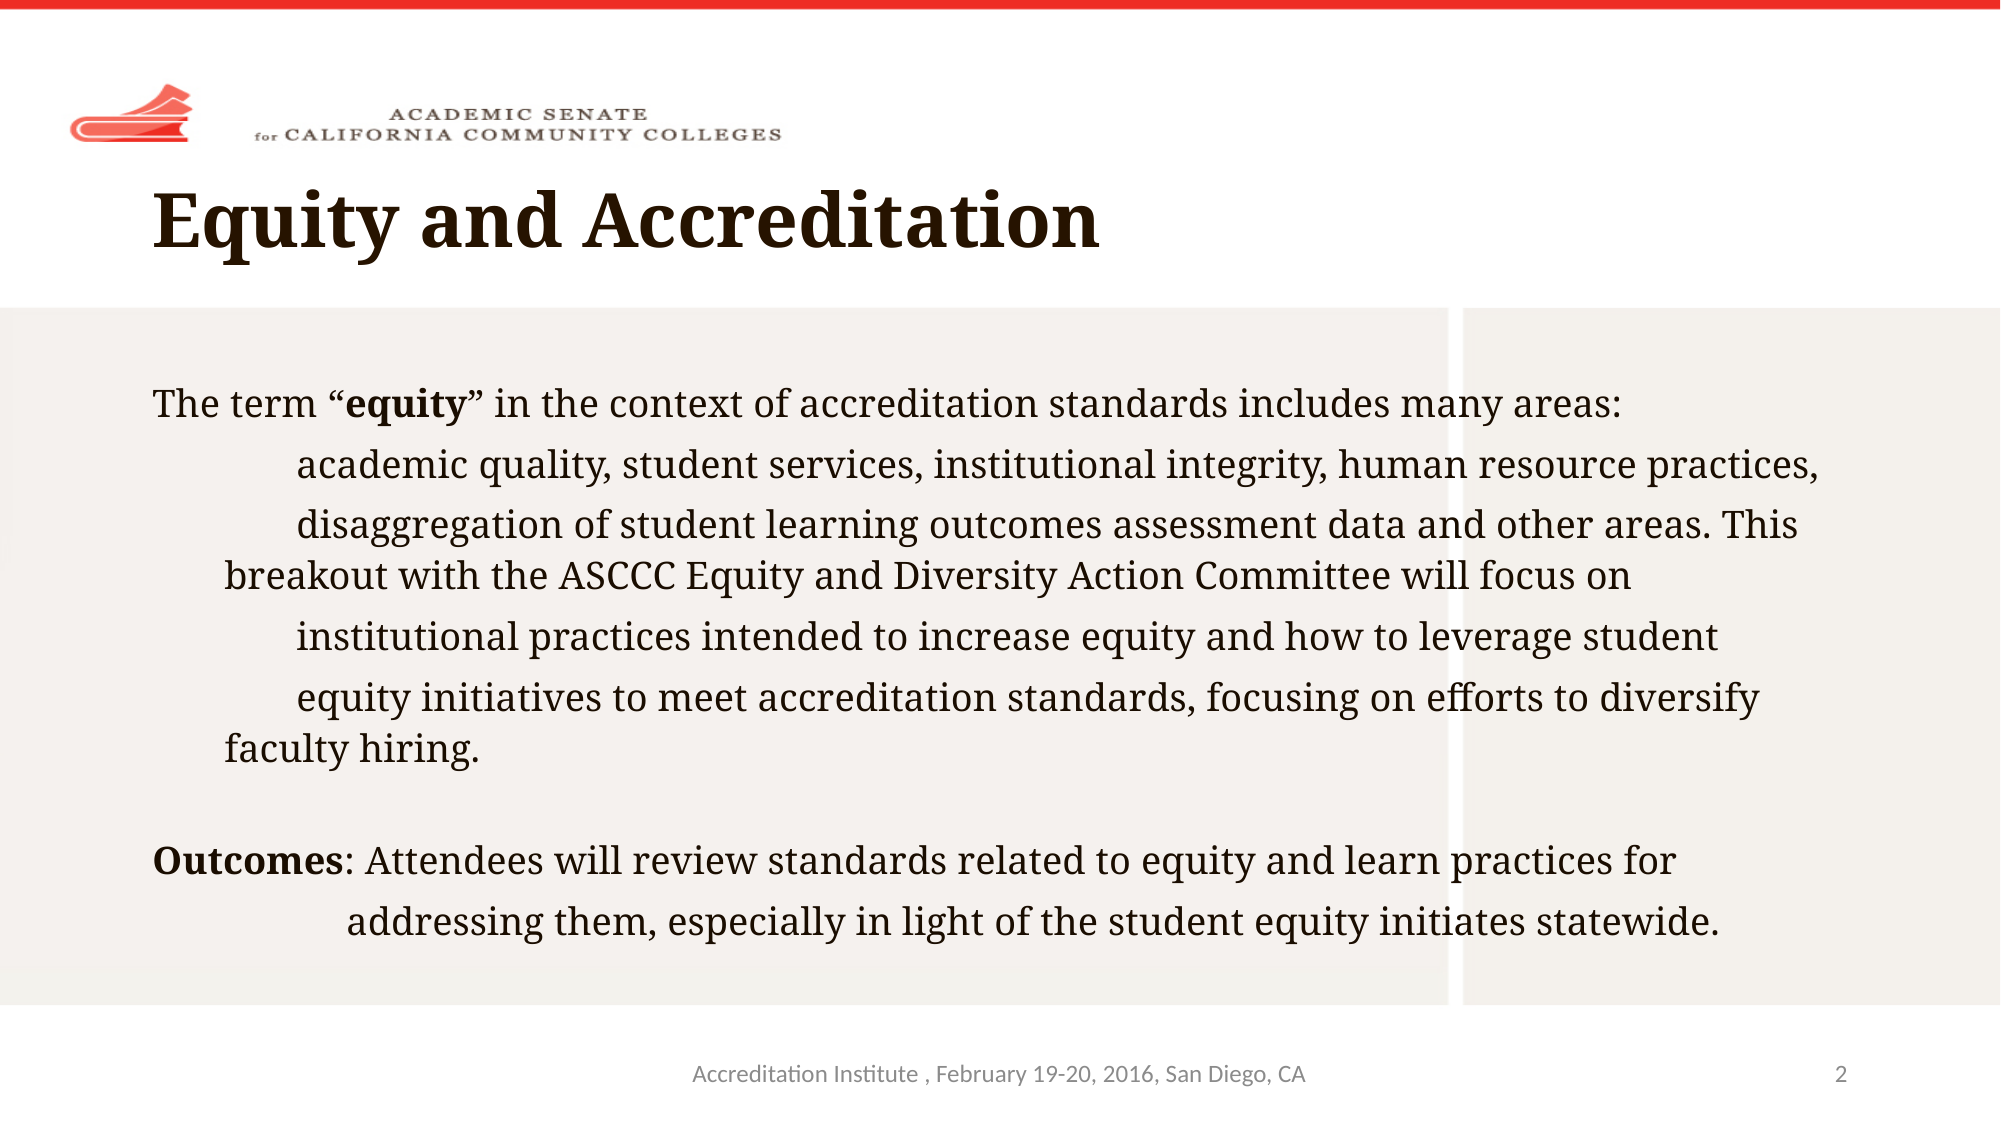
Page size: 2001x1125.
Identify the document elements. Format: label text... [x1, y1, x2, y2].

slide_number 2 [1412, 1042, 1863, 1103]
title Equity and Accreditation [137, 148, 1863, 299]
list The term “equity” in the context of accreditation standards includes many areas: academic quality, student services, institutional integrity, human resource practices, disaggregation of student learning outcomes assessment data and other areas. This breakout with the ASCCC Equity and Diversity Action Committee will focus on institutional practices intended to increase equity and how to leverage student equity initiatives to meet accreditation standards, focusing on efforts to diversify faculty hiring. Outcomes: Attendees will review standards related to equity and learn practices for addressing them, especially in light of the student equity initiates statewide. [137, 299, 1863, 1014]
footer Accreditation Institute , February 19-20, 2016, San Diego, CA [662, 1042, 1338, 1103]
picture [0, 0, 2001, 1125]
